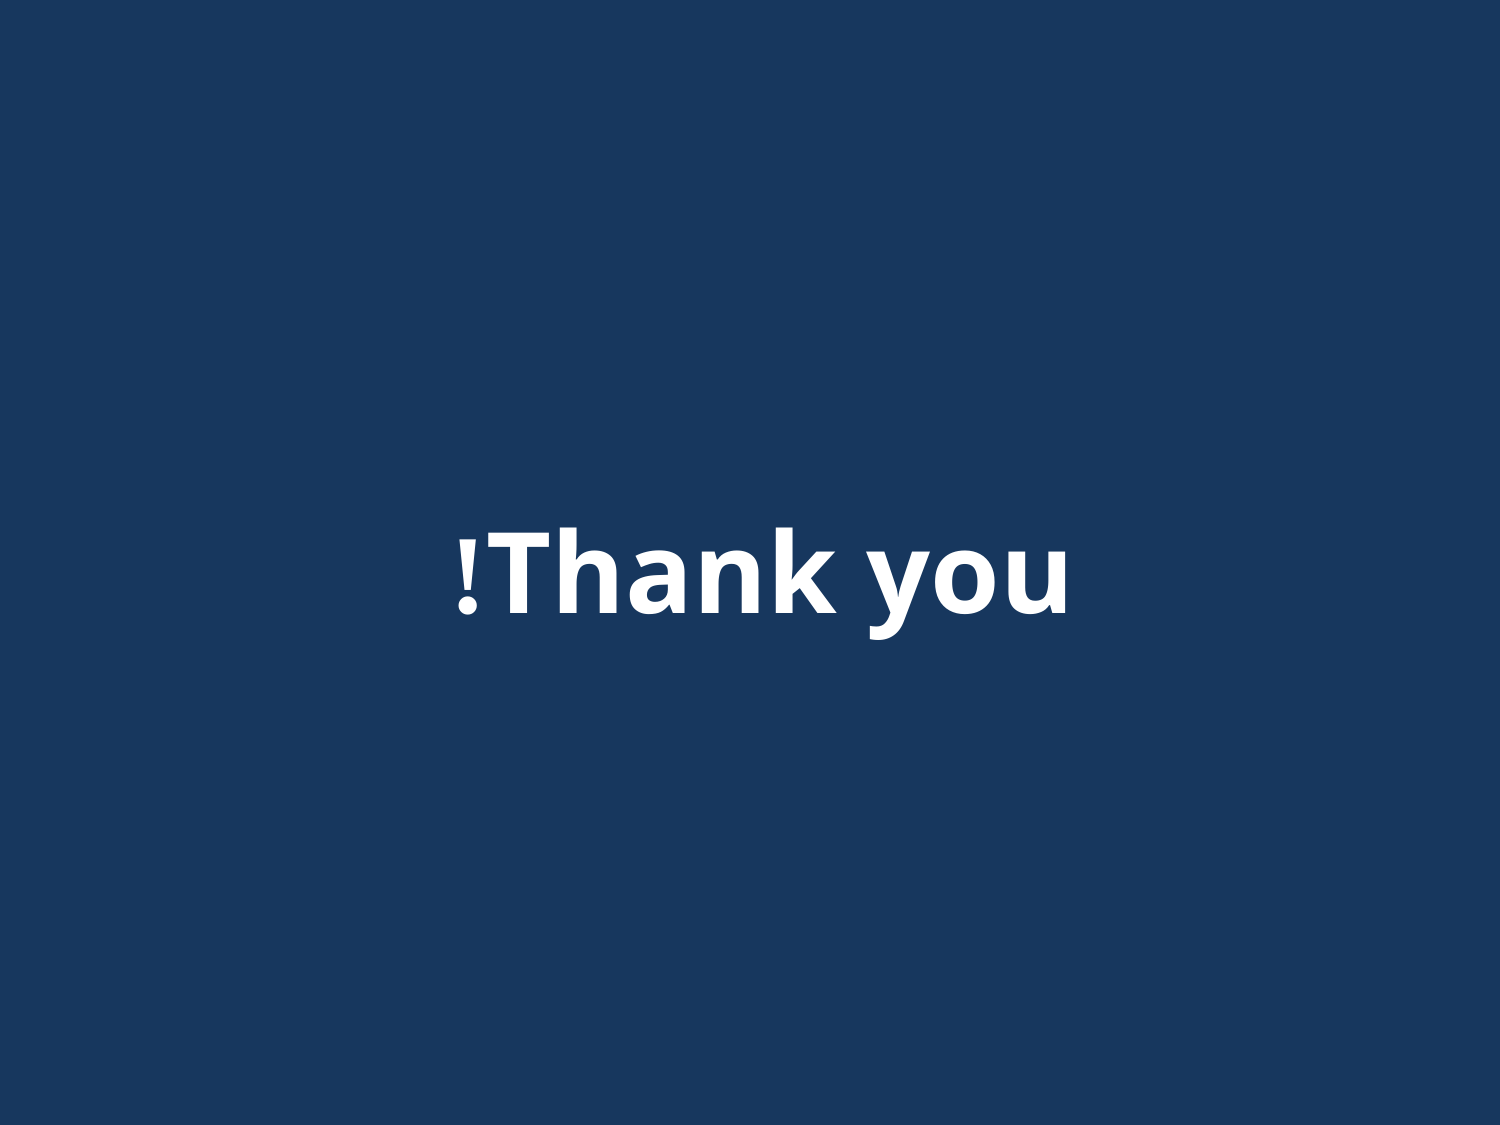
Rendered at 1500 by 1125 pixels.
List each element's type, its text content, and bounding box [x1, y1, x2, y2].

text_box [0, 0, 1500, 1125]
text_box Thank you! [88, 425, 1436, 644]
